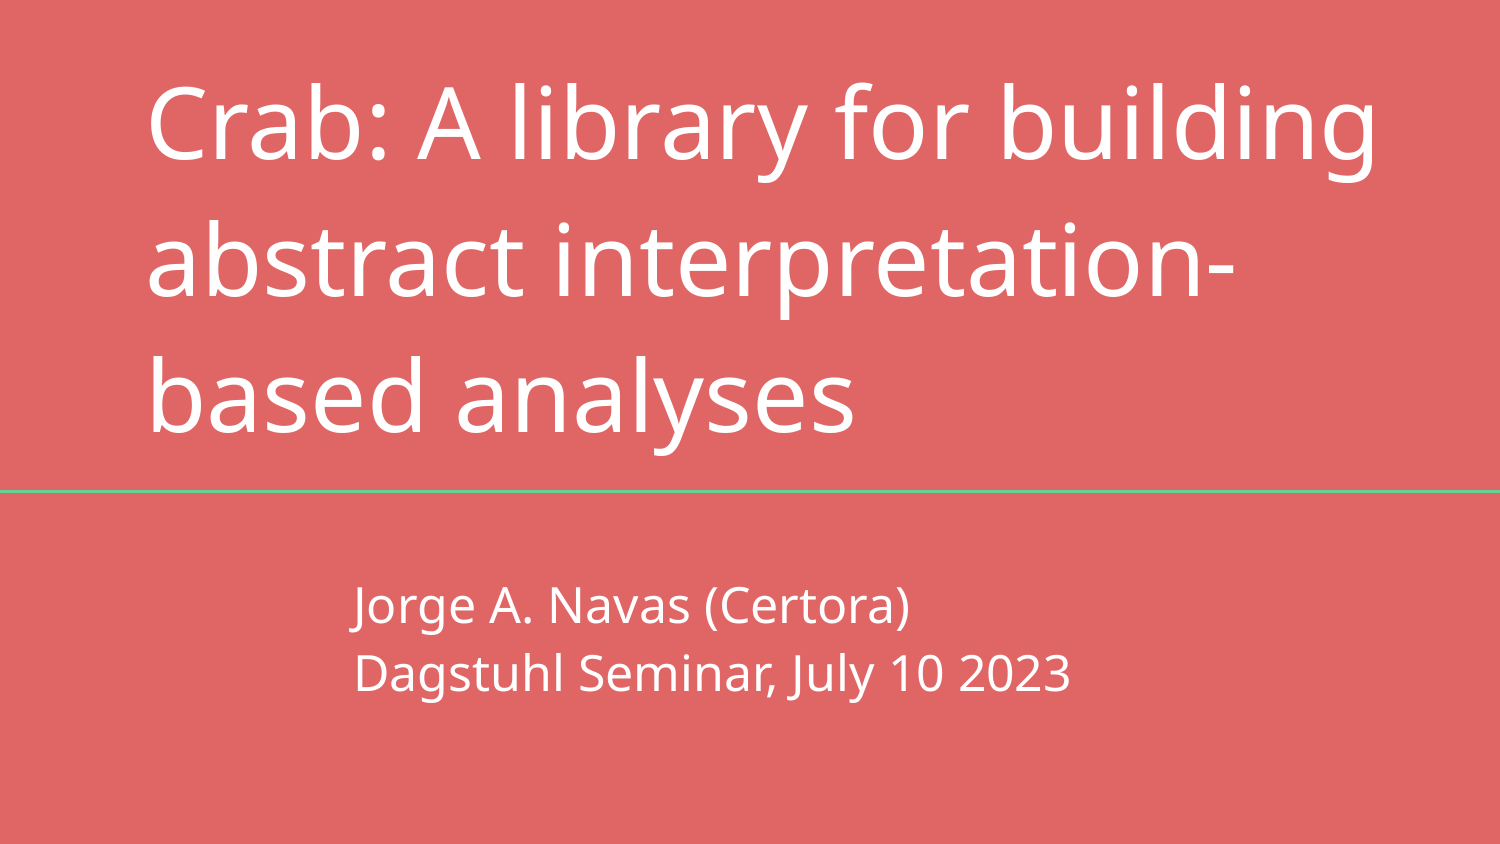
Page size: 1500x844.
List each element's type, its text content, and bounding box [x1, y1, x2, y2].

title Crab: A library for building abstract interpretation-based analyses [130, 20, 1431, 477]
subtitle Jorge A. Navas (Certora) Dagstuhl Seminar, July 10 2023 [338, 555, 1137, 741]
